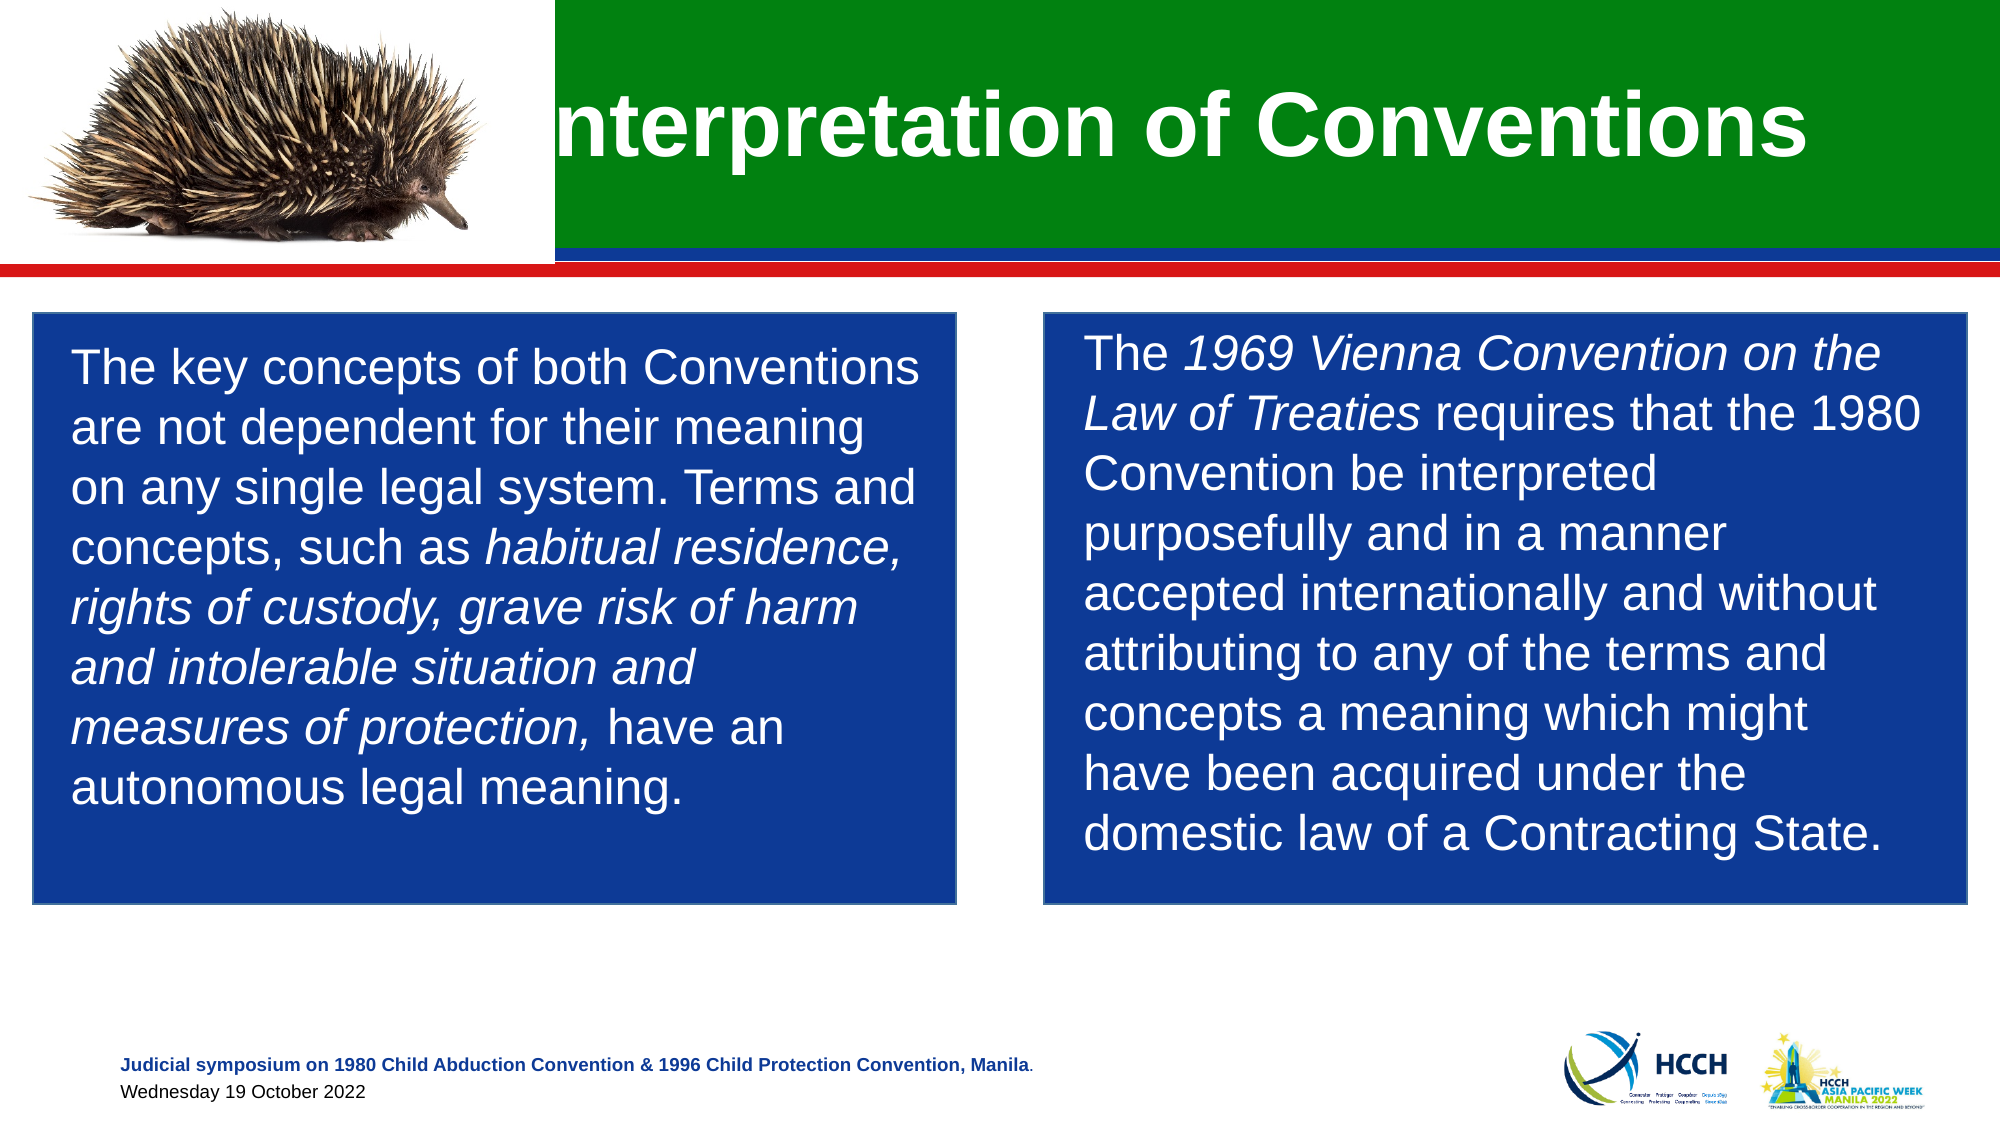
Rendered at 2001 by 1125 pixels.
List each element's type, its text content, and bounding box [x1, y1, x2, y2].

picture [0, 0, 555, 264]
title Interpretation of Conventions [559, 18, 1853, 236]
picture [1562, 1027, 1735, 1108]
picture [1749, 1028, 1938, 1113]
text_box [33, 313, 1967, 958]
